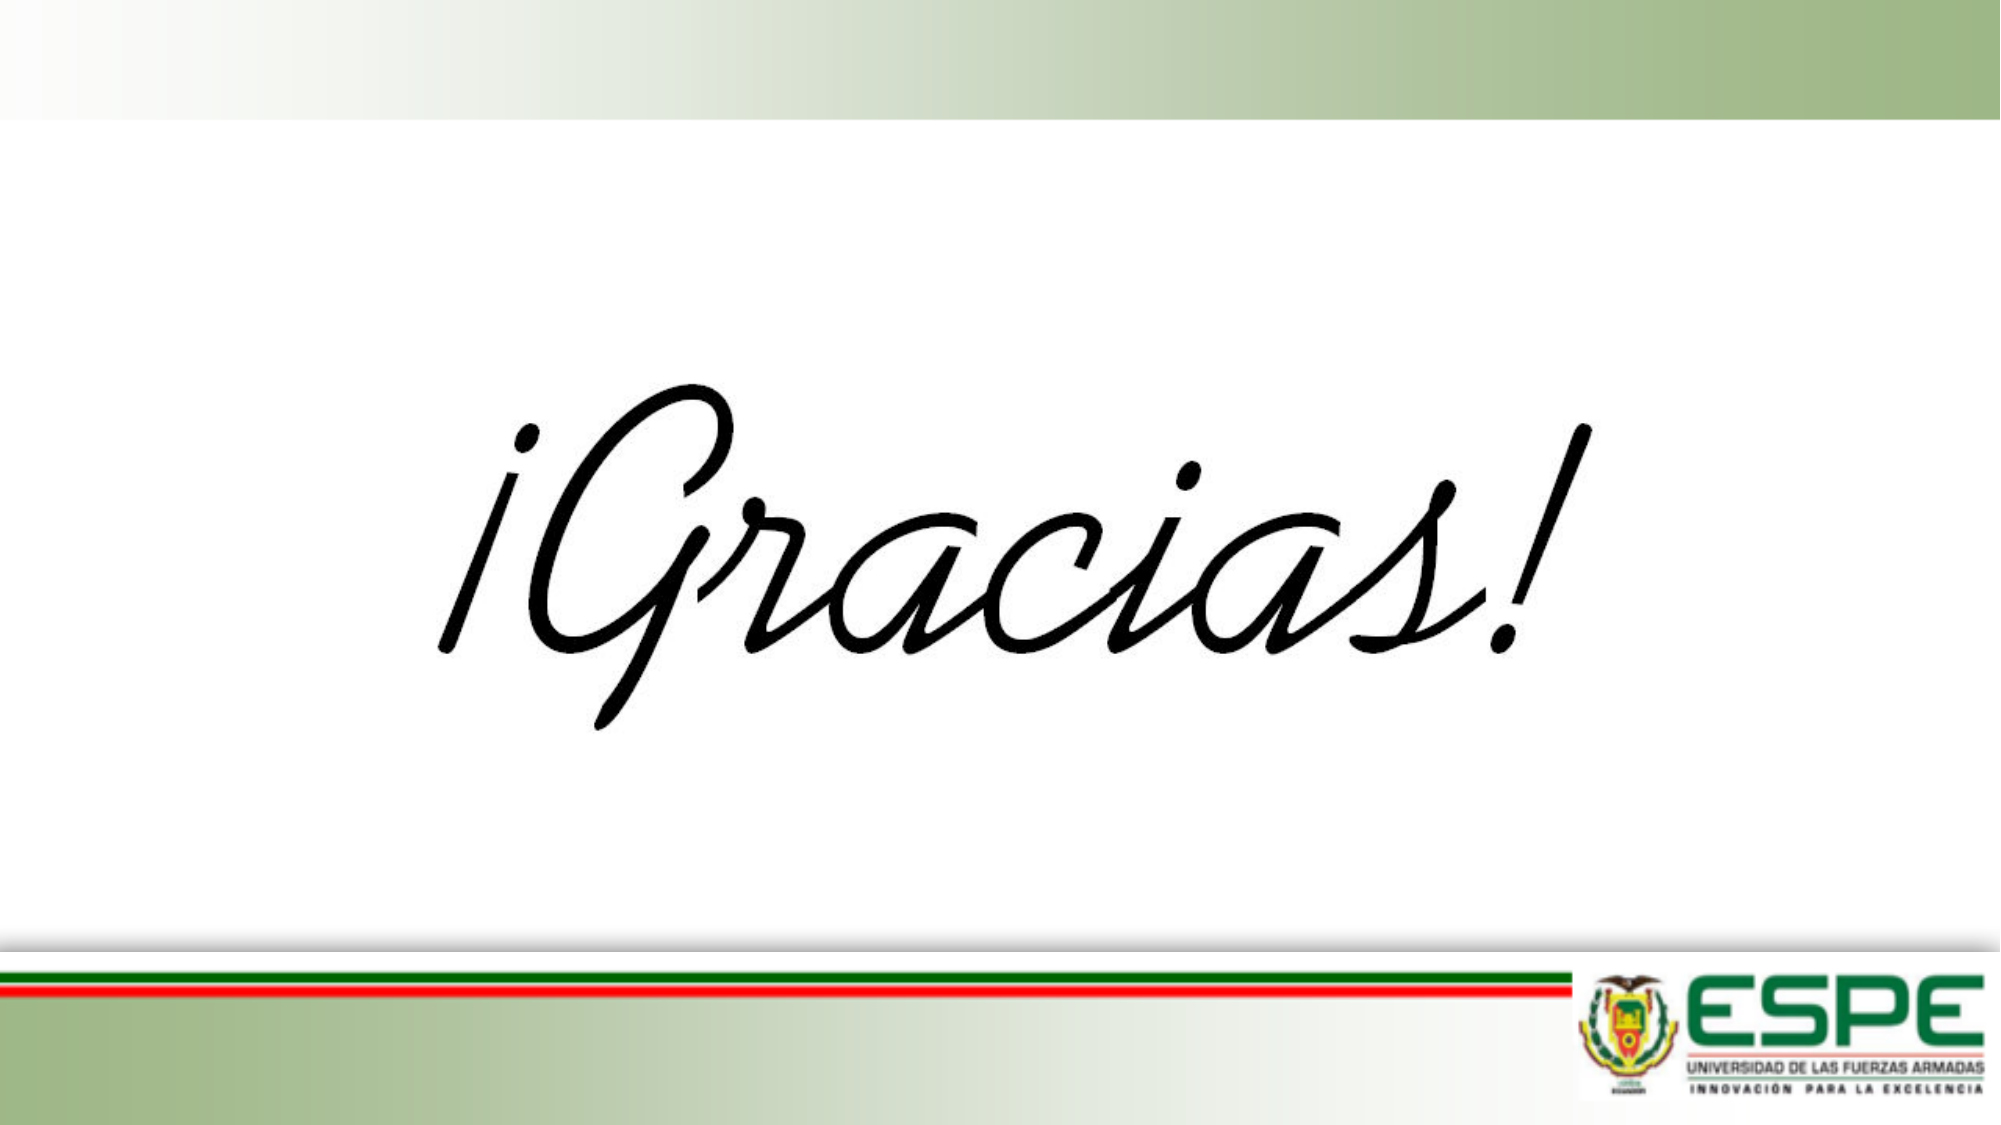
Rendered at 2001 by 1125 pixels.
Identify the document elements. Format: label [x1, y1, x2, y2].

picture [0, 952, 2000, 1125]
picture [374, 295, 1666, 781]
picture [0, 0, 2000, 124]
